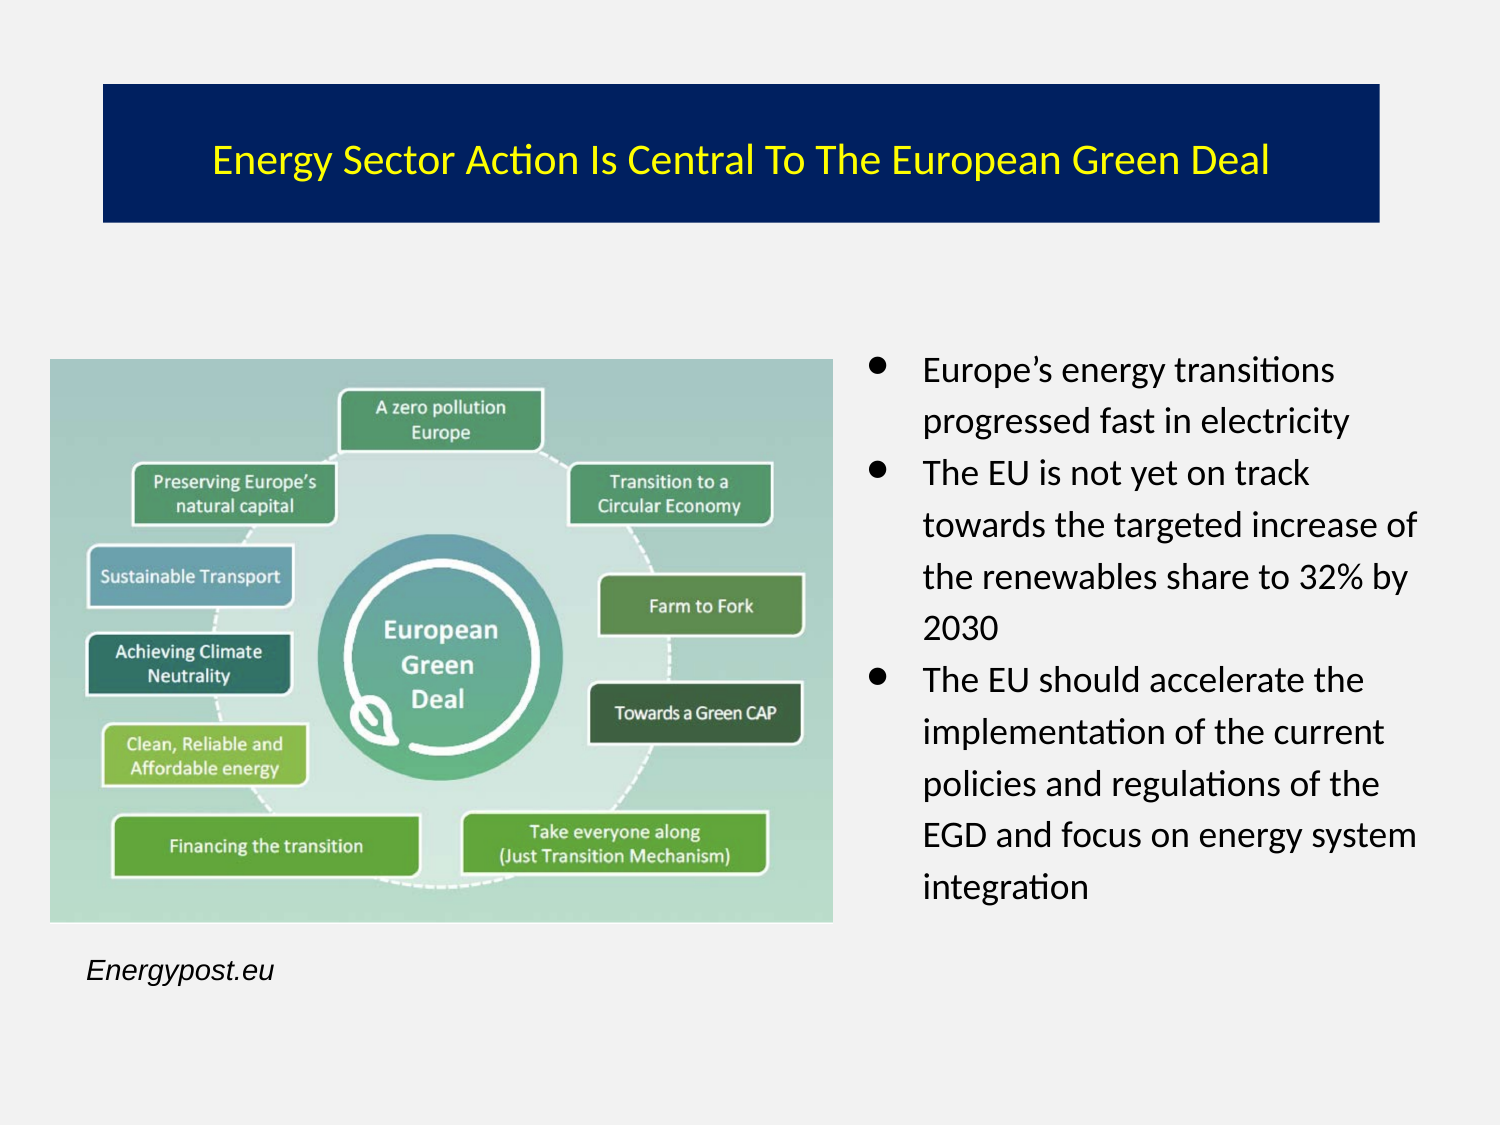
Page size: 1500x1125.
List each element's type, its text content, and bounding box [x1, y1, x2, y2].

text_box Europe’s energy transitions progressed fast in electricity The EU is not yet on track towards the targeted increase of the renewables share to 32% by 2030 The EU should accelerate the implementation of the current policies and regulations of the EGD and focus on energy system integration [832, 322, 1446, 1001]
picture [49, 359, 834, 924]
title Energy Sector Action Is Central To The European Green Deal [100, 81, 1383, 226]
text_box Energypost.eu [71, 944, 323, 994]
